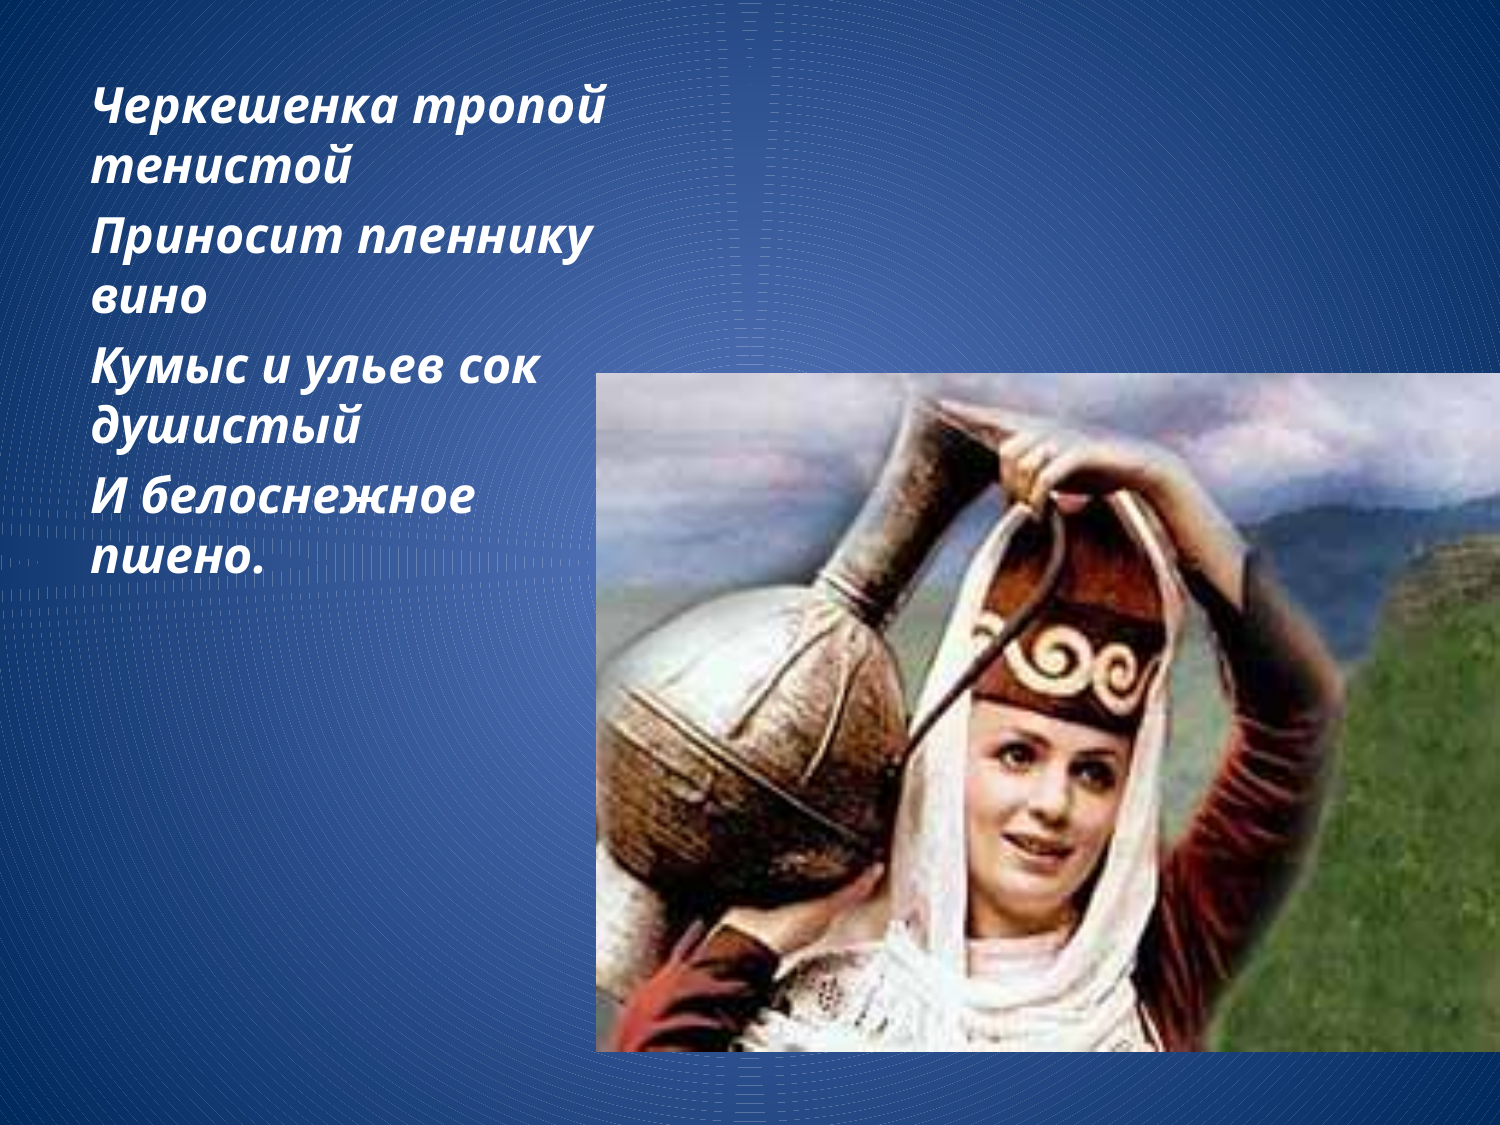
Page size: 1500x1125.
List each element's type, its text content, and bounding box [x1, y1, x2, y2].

list Черкешенка тропой тенистой Приносит пленнику вино Кумыс и ульев сок душистый И белоснежное пшено. [74, 66, 656, 1006]
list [595, 373, 1500, 1052]
